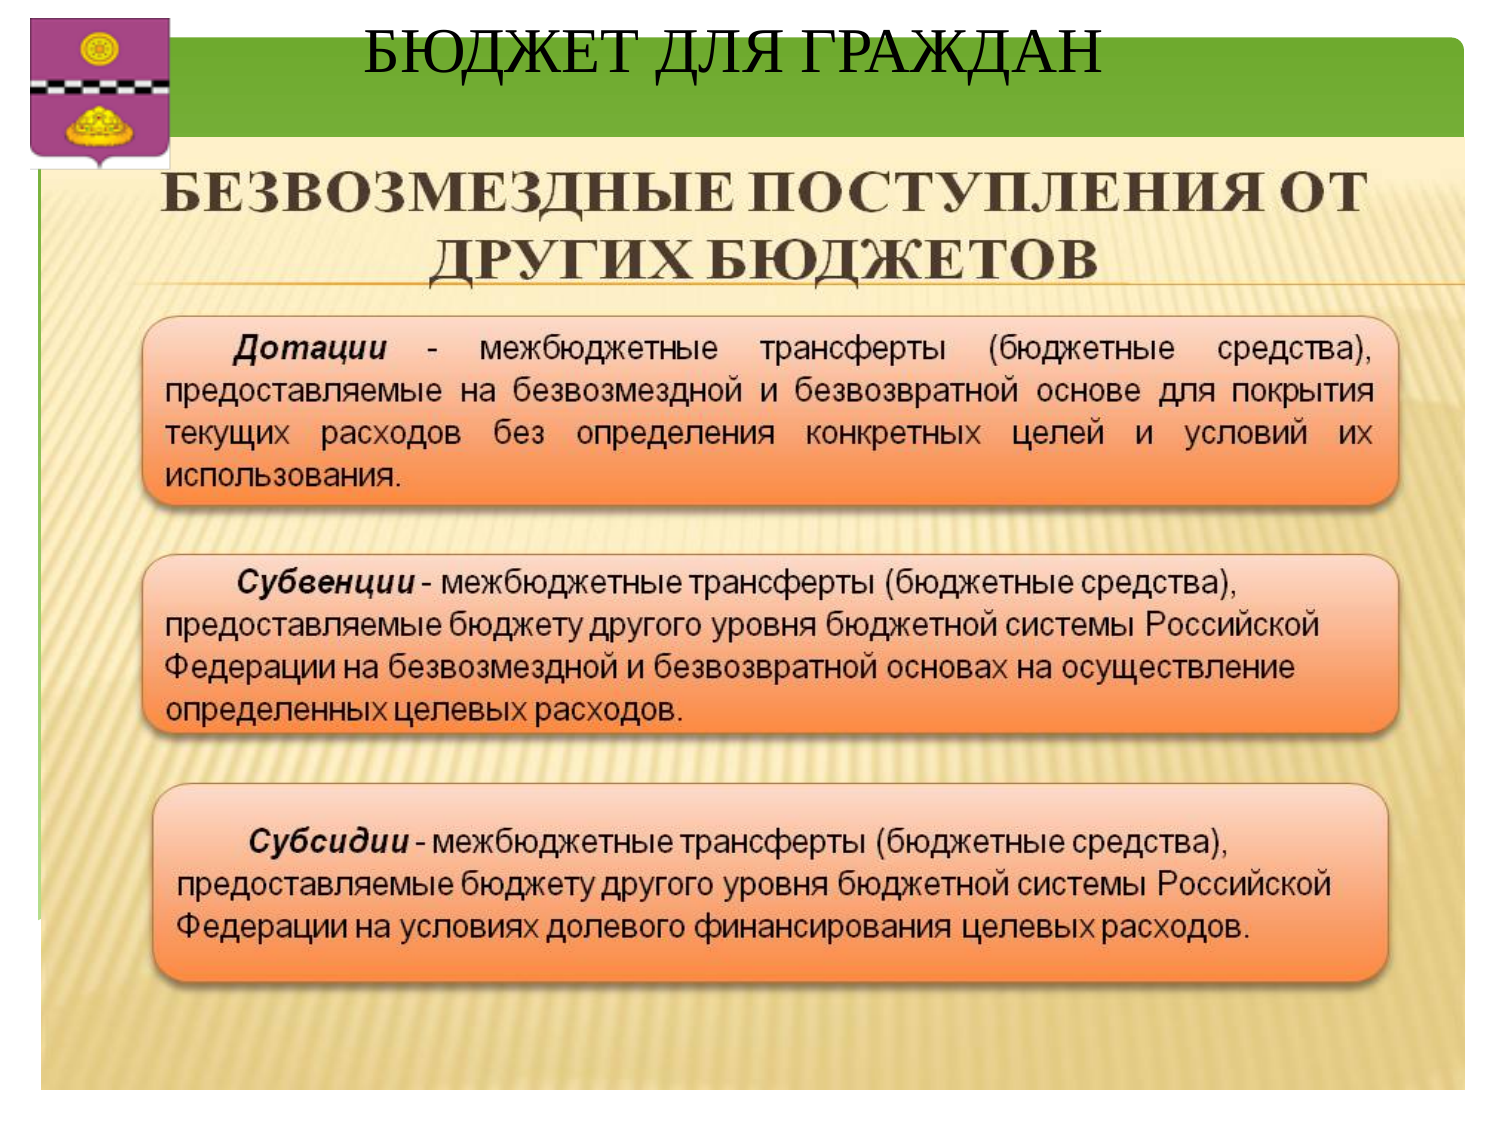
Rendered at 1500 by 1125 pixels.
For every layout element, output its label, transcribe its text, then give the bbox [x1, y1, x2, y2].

picture [30, 17, 1465, 1090]
title БЮДЖЕТ ДЛЯ ГРАЖДАН [134, 0, 1306, 135]
